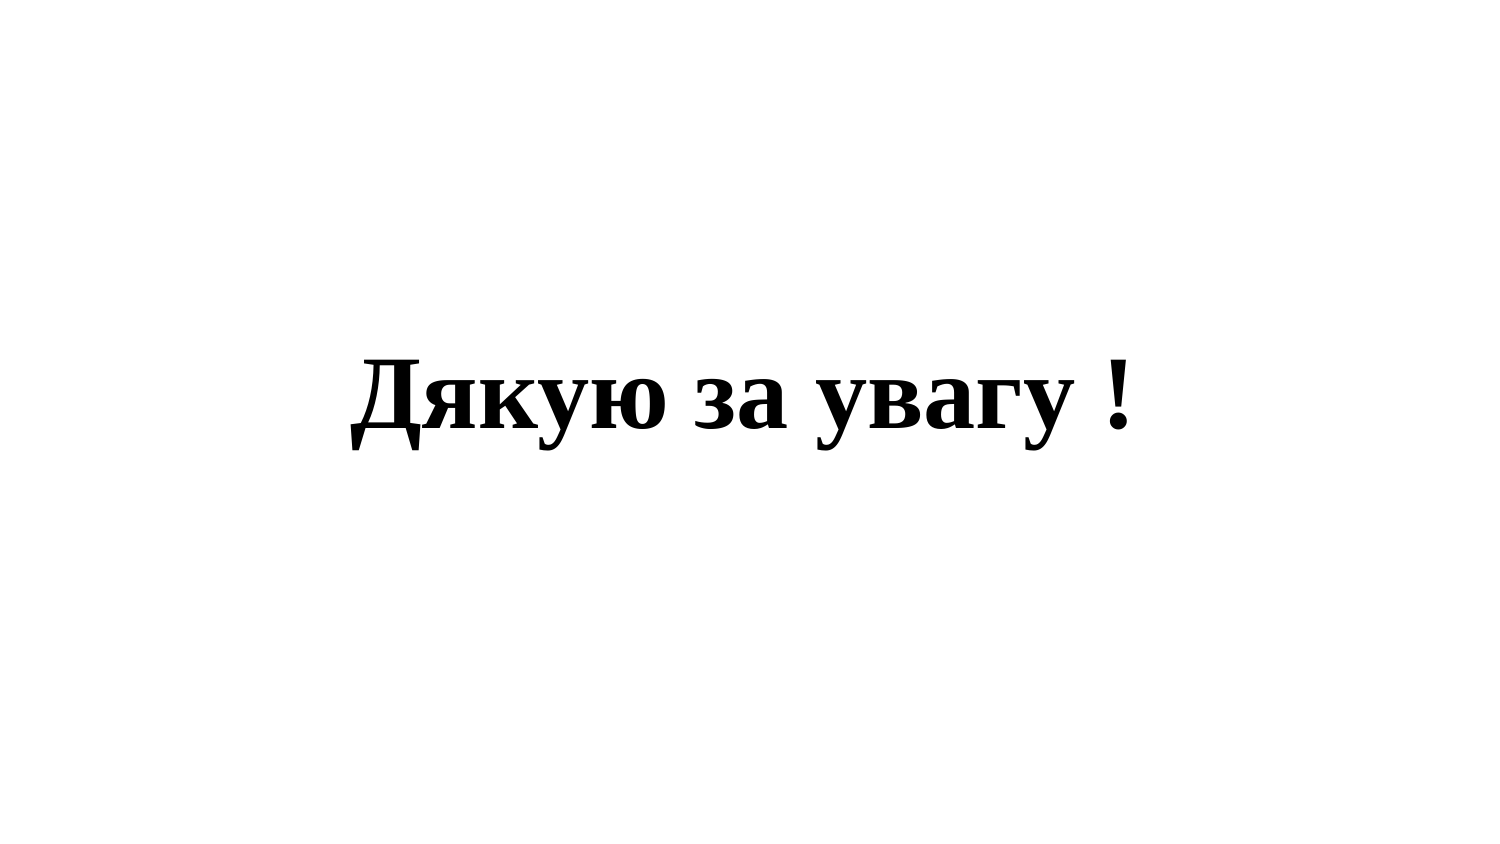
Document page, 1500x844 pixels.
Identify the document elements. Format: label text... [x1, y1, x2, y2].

title Дякую за увагу ! [82, 316, 1432, 457]
